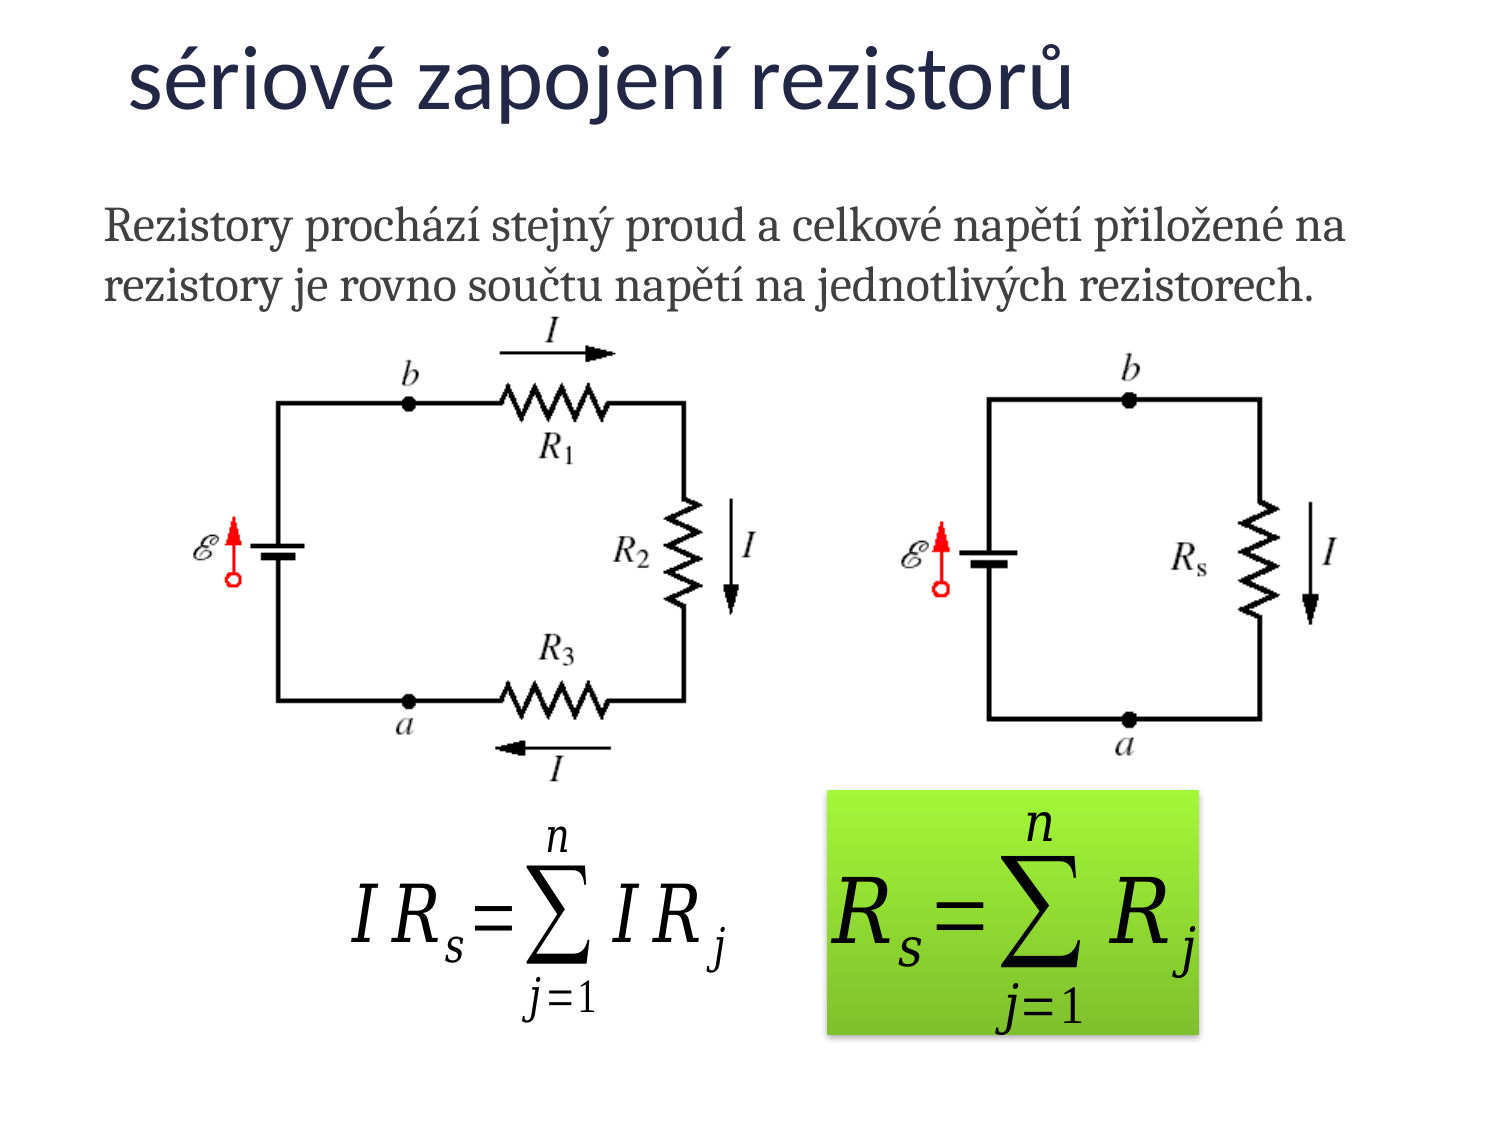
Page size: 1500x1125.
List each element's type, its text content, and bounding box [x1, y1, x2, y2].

text_box Rezistory prochází stejný proud a celkové napětí přiložené na rezistory je rovno součtu napětí na jednotlivých rezistorech. [88, 184, 1467, 320]
picture [147, 290, 811, 807]
picture [862, 278, 1372, 817]
title sériové zapojení rezistorů [112, 1, 1388, 145]
